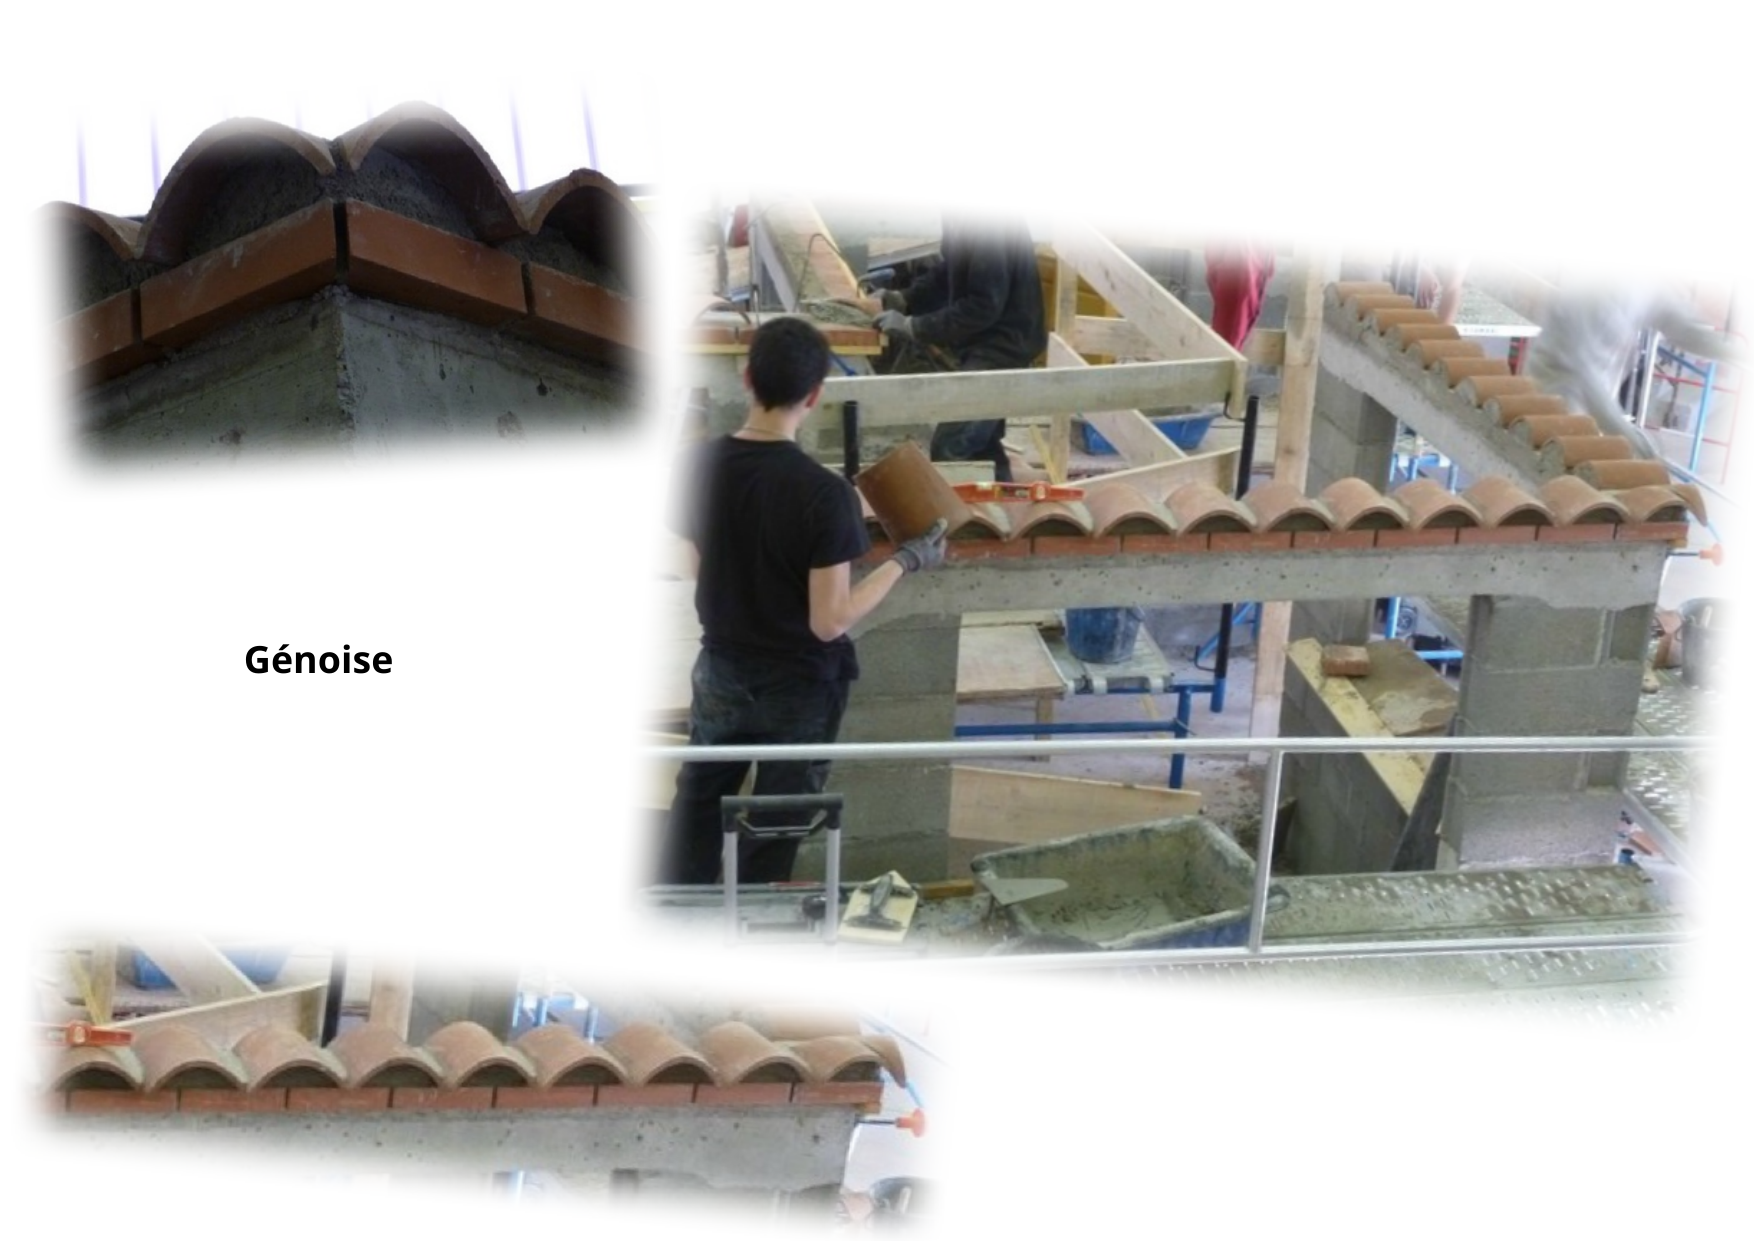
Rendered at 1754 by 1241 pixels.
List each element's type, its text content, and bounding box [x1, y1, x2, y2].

text_box Génoise [163, 628, 475, 689]
picture [10, 84, 1741, 1210]
